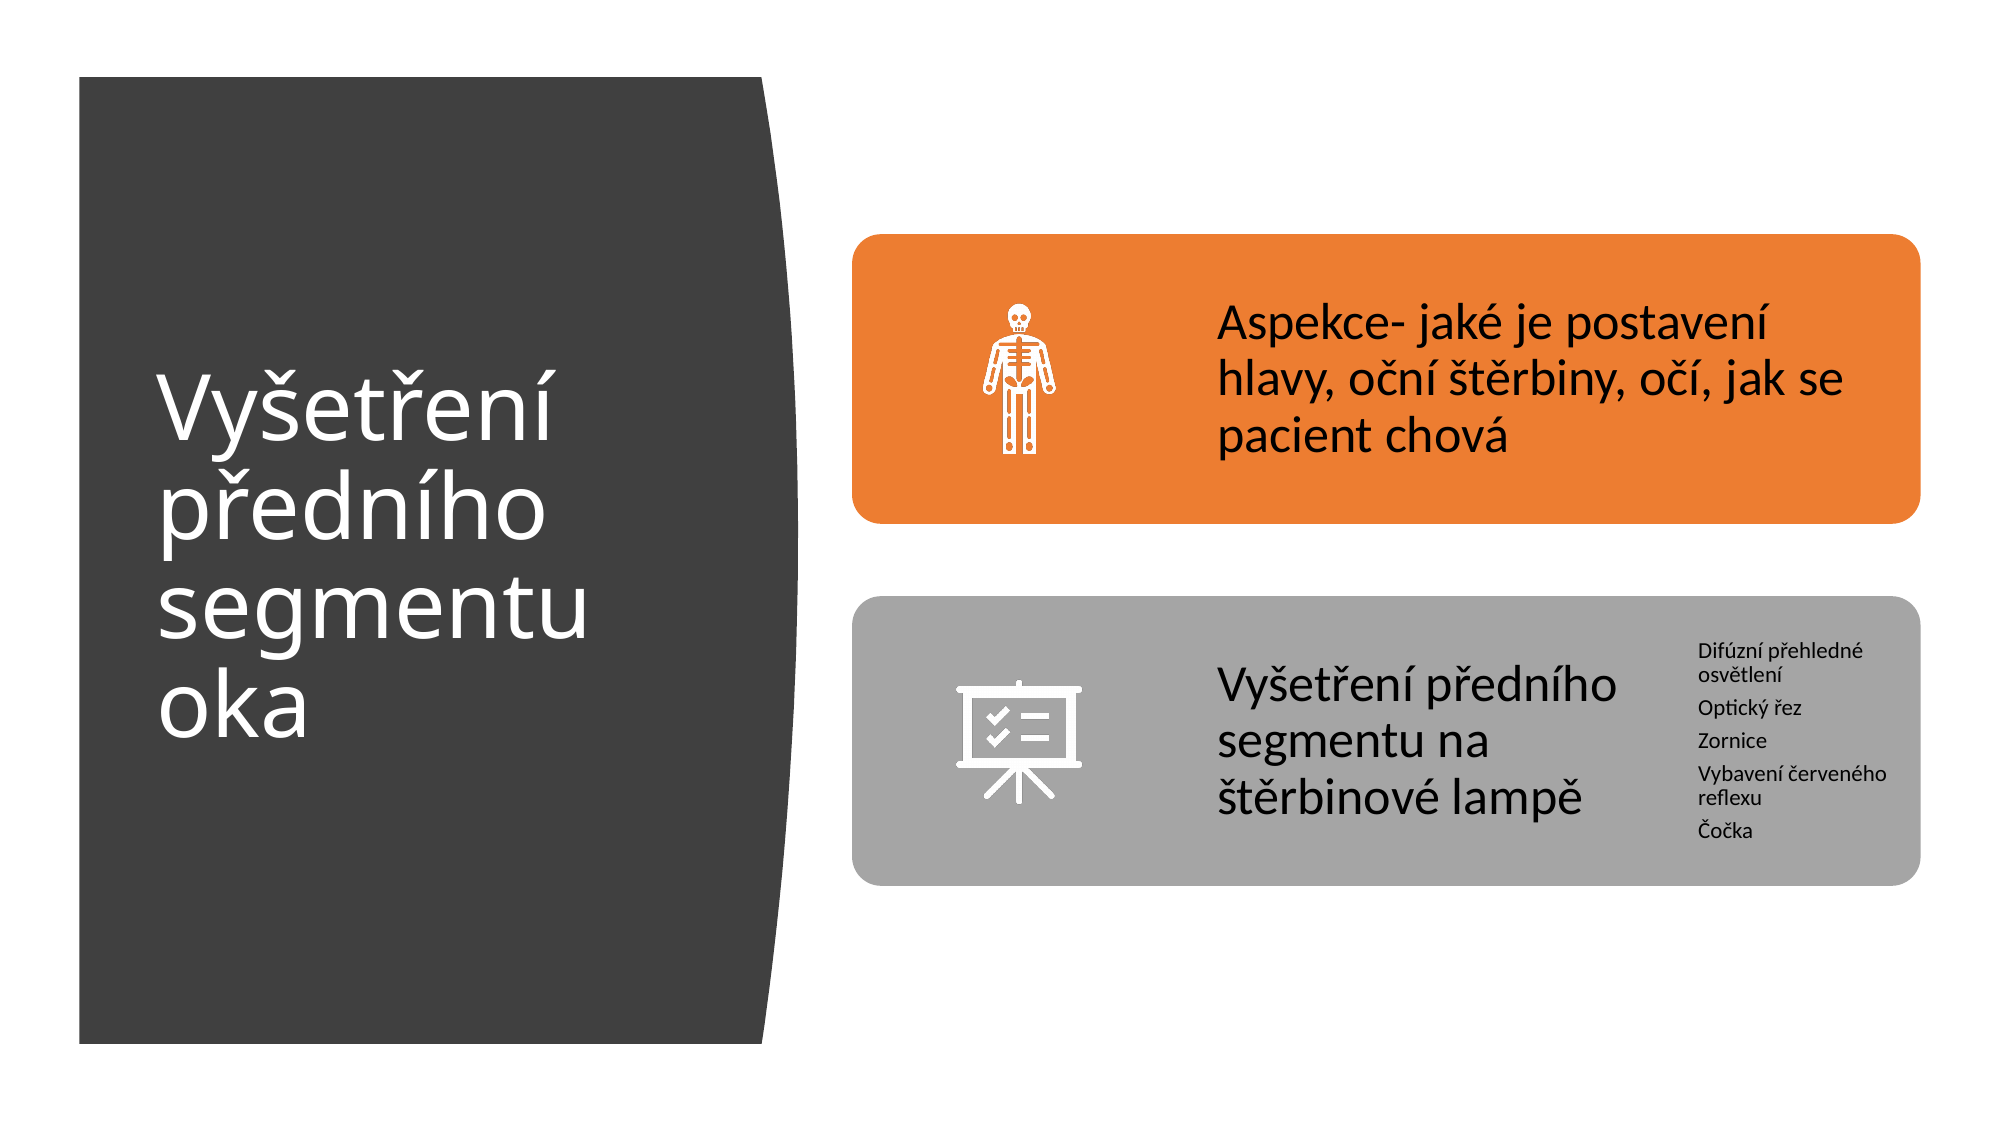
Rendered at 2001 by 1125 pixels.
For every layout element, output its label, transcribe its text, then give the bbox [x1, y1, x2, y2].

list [852, 77, 1921, 1043]
title Vyšetření předního segmentu oka [141, 166, 702, 953]
text_box [78, 76, 800, 1045]
